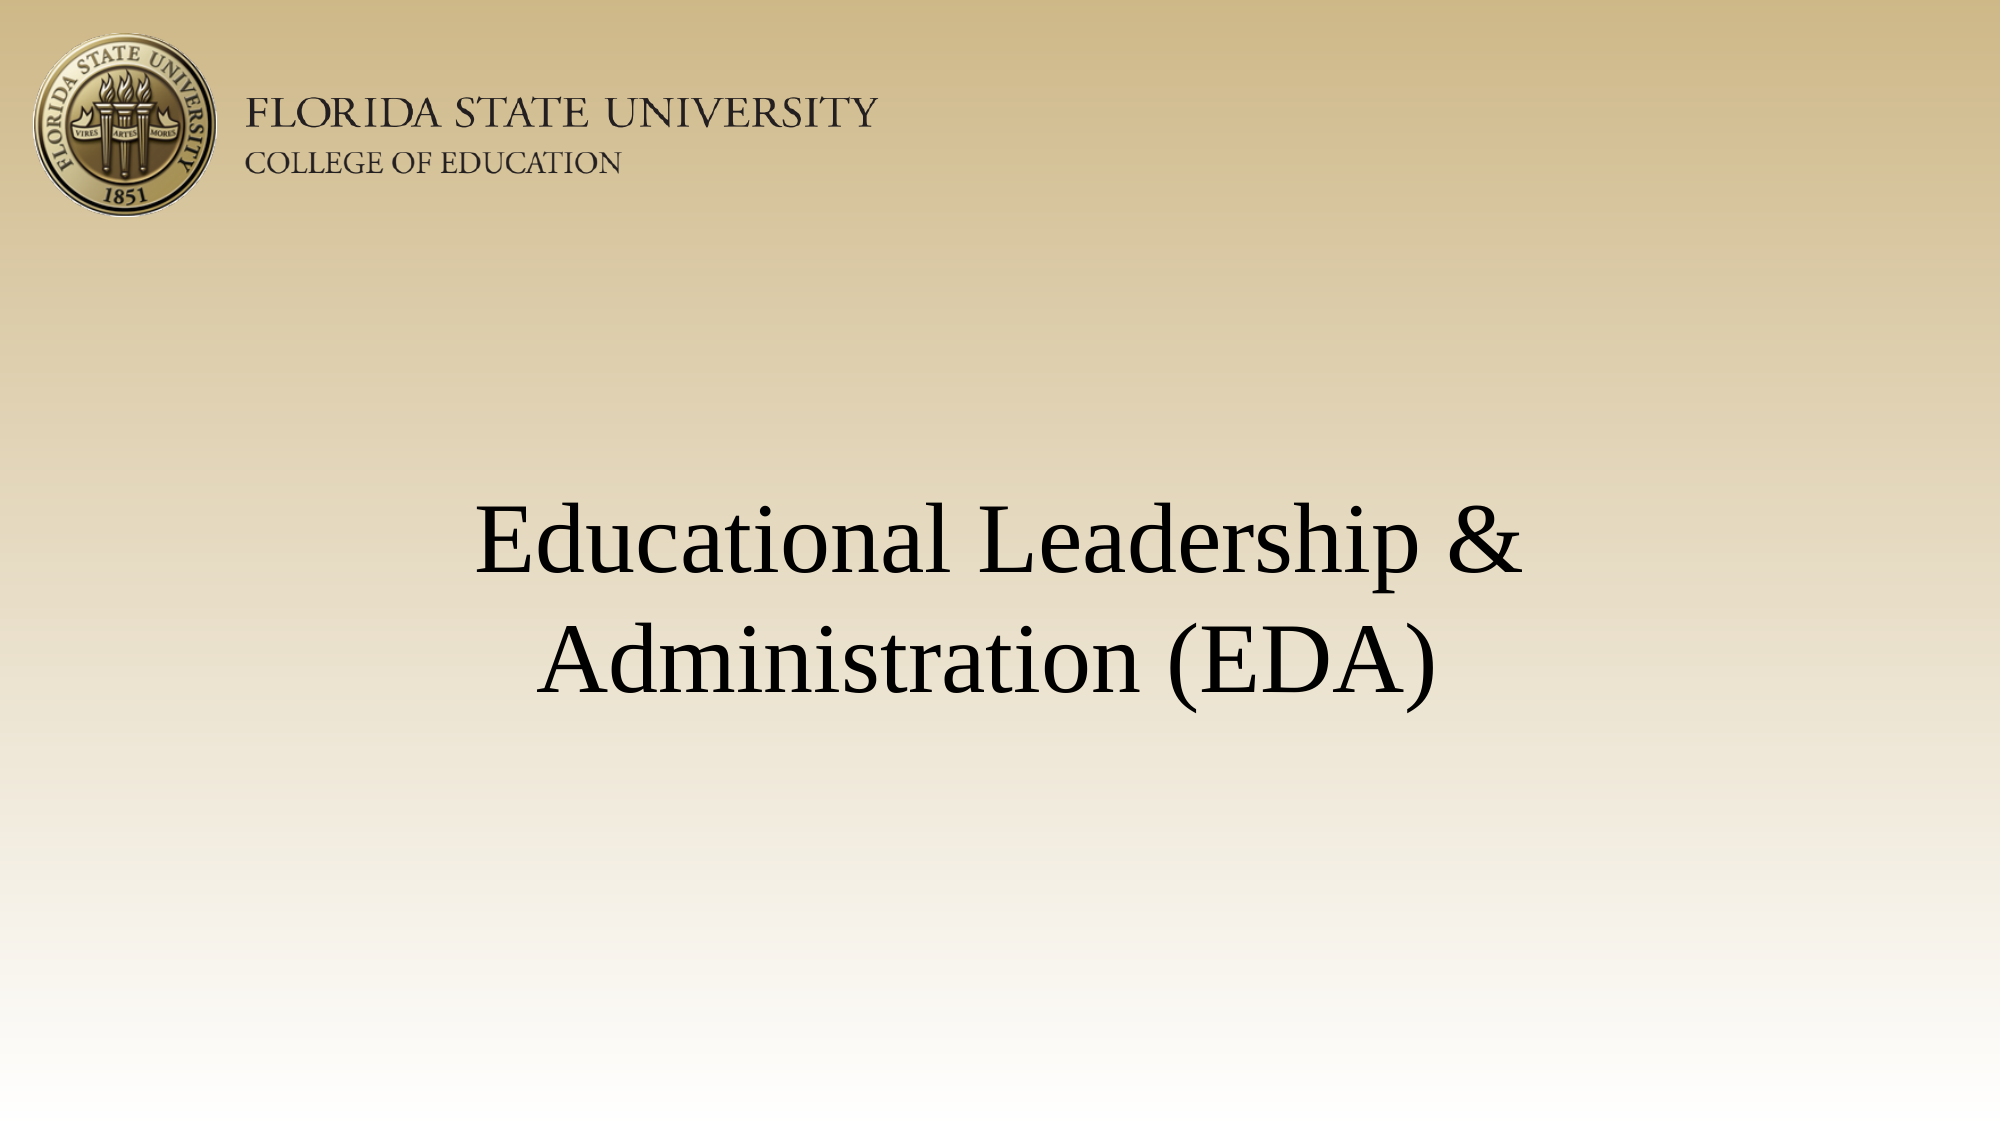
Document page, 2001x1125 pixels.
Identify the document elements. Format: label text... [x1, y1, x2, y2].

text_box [33, 33, 879, 221]
text_box Educational Leadership & Administration (EDA) [216, 465, 1784, 721]
